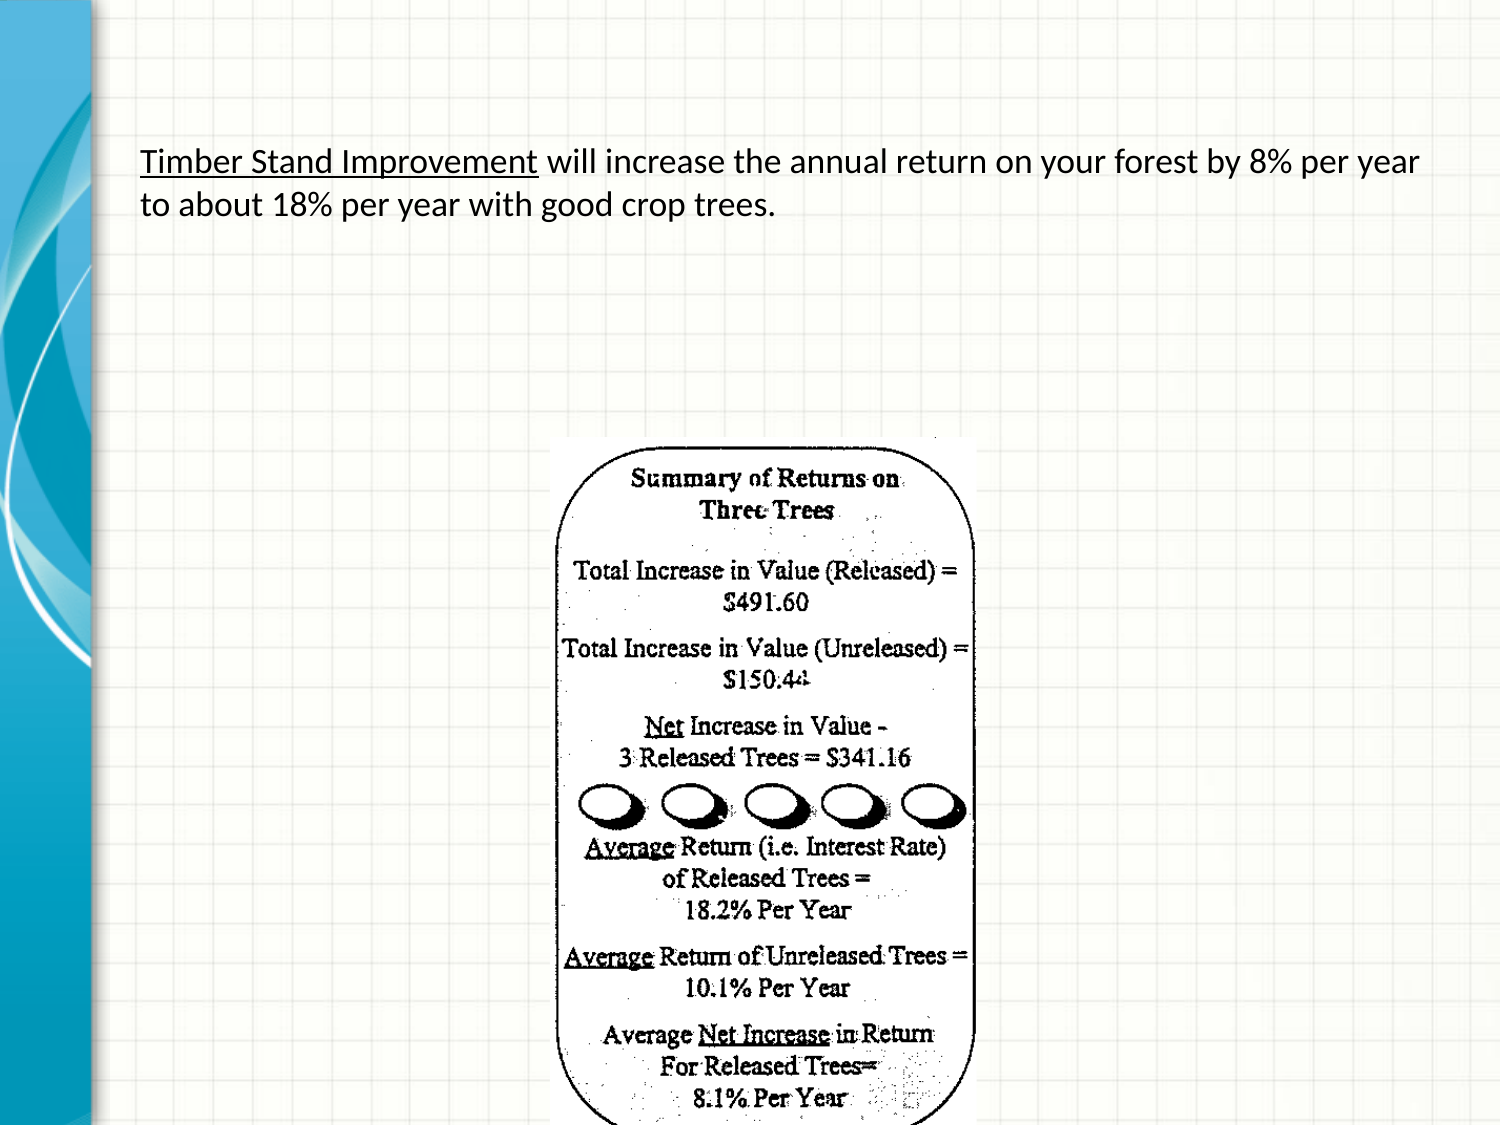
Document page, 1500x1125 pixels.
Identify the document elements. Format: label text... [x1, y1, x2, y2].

title Timber Stand Improvement will increase the annual return on your forest by 8% per year to about 18% per year with good crop trees. [125, 44, 1450, 232]
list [549, 437, 977, 1125]
picture [0, 0, 1500, 1125]
